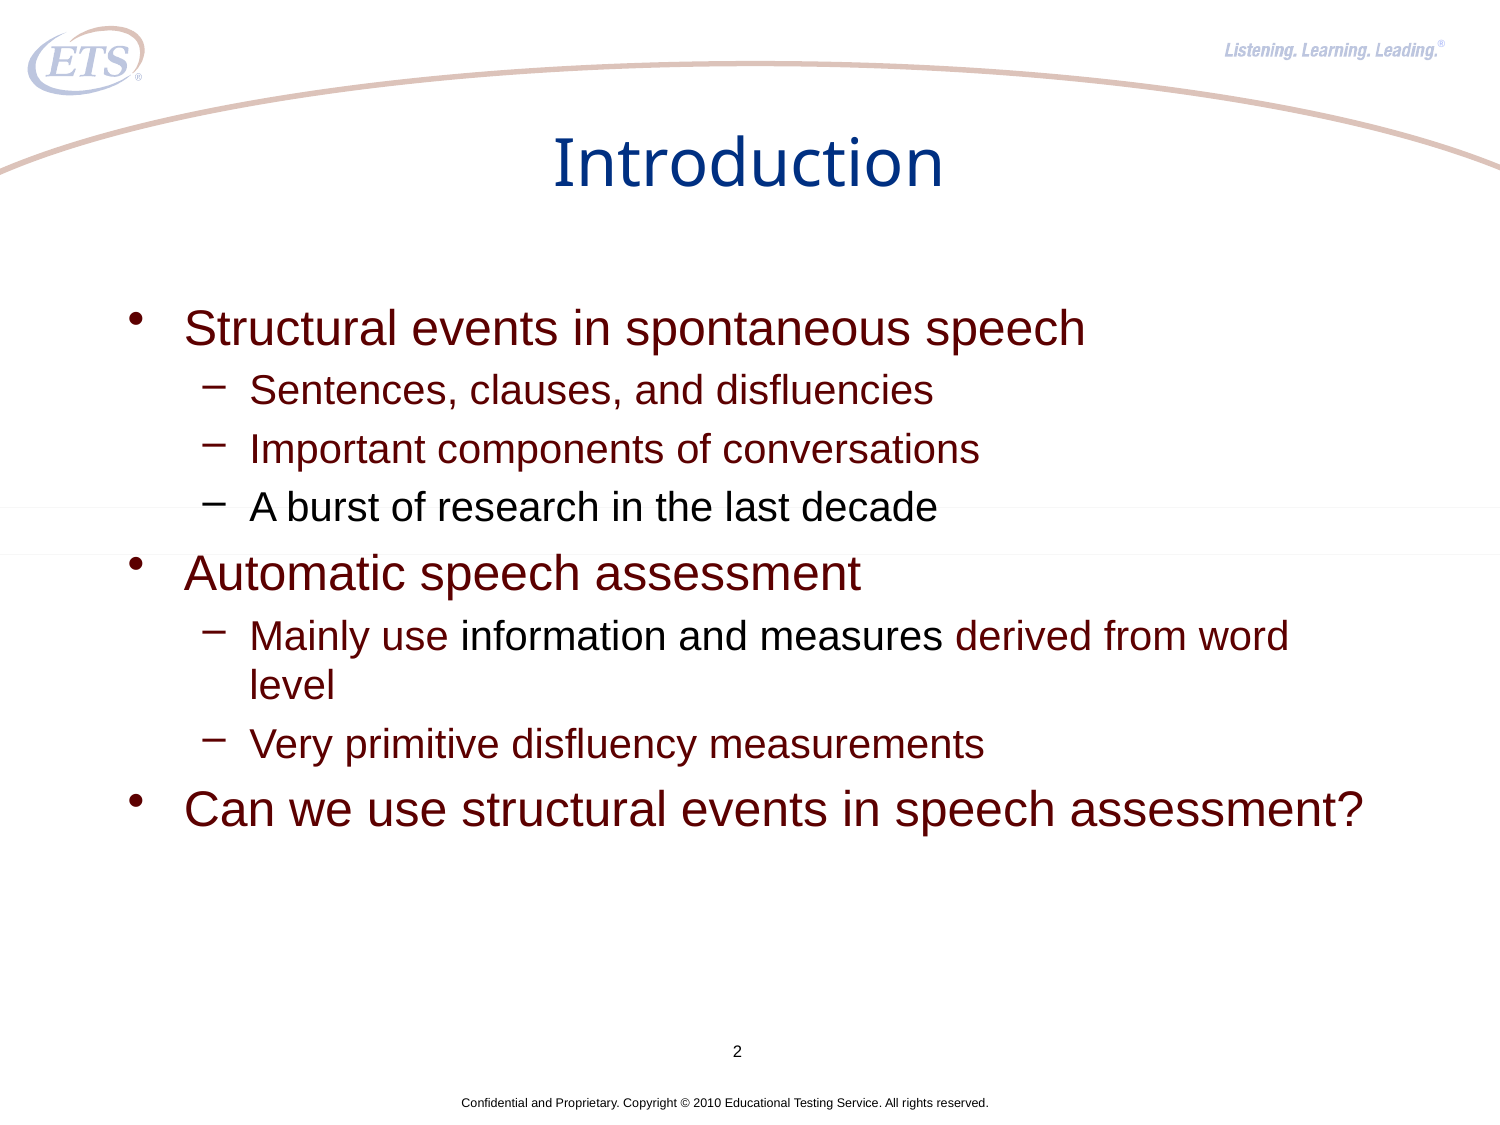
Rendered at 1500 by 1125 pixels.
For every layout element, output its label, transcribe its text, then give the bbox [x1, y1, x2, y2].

footer Confidential and Proprietary. Copyright © 2010 Educational Testing Service. All rights reserved. [274, 1087, 1176, 1125]
slide_number 2 [699, 1032, 776, 1084]
title Introduction [112, 112, 1388, 251]
list Structural events in spontaneous speech Sentences, clauses, and disfluencies Important components of conversations A burst of research in the last decade Automatic speech assessment Mainly use information and measures derived from word level Very primitive disfluency measurements Can we use structural events in speech assessment? [112, 287, 1388, 901]
